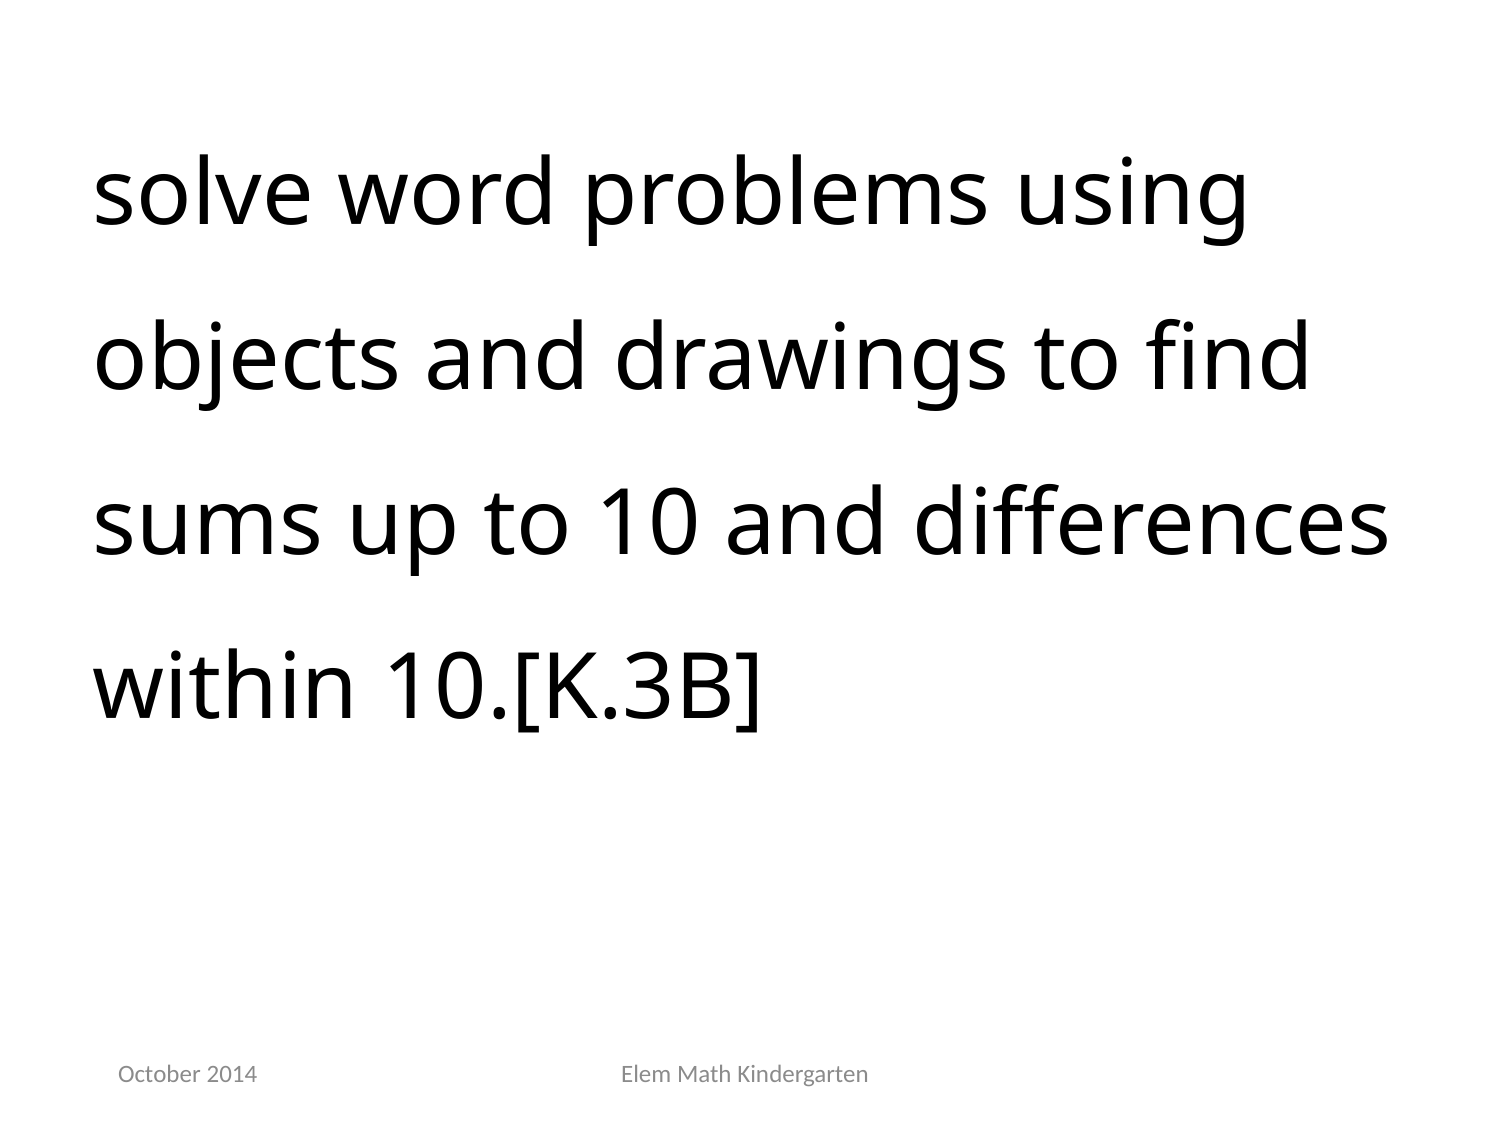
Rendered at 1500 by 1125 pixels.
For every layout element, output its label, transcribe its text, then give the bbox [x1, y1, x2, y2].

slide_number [103, 1042, 441, 1103]
subtitle solve word problems using objects and drawings to find sums up to 10 and differences within 10.[K.3B] [78, 70, 1429, 1014]
footer Elem Math Kindergarten [492, 1042, 999, 1103]
